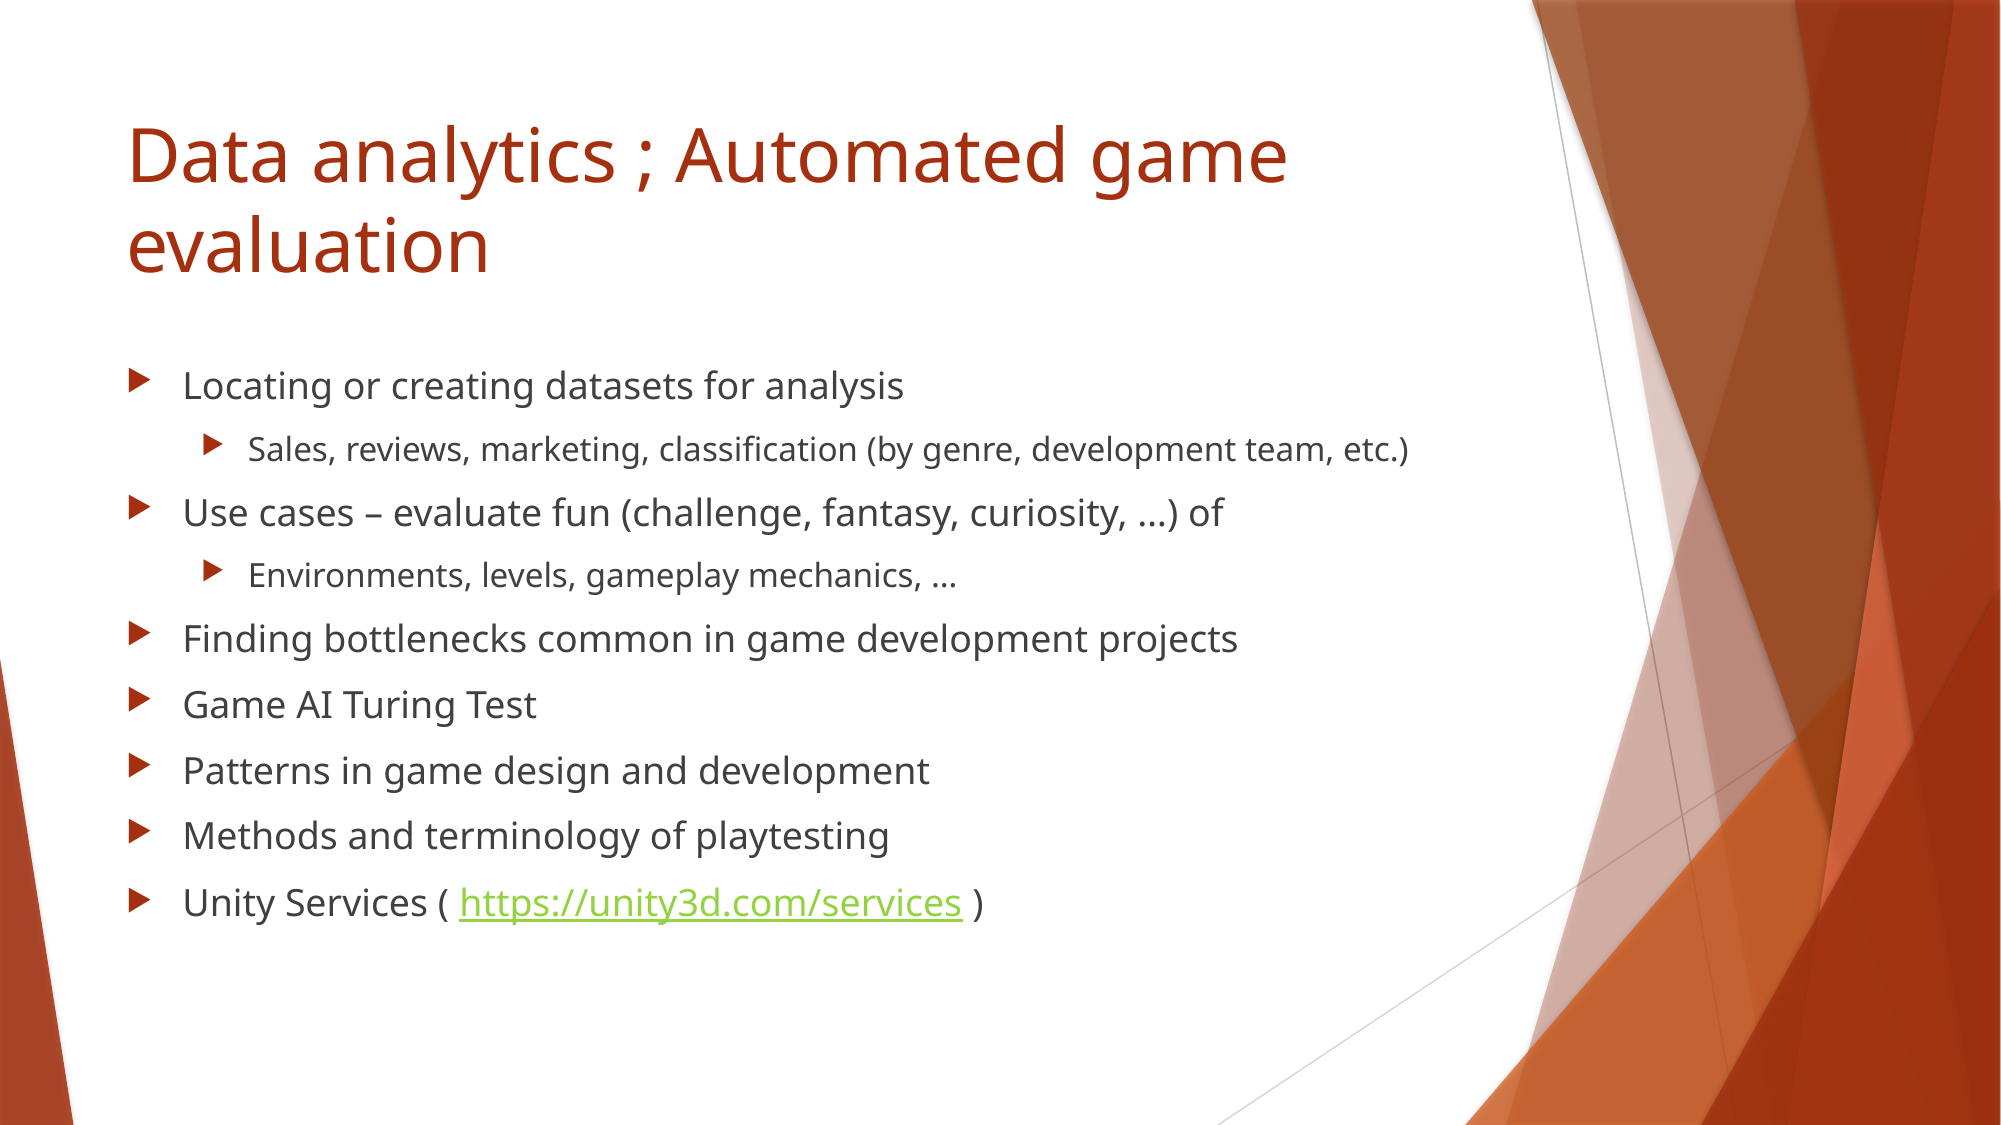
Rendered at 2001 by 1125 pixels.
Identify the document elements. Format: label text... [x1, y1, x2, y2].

list Locating or creating datasets for analysis Sales, reviews, marketing, classification (by genre, development team, etc.) Use cases – evaluate fun (challenge, fantasy, curiosity, …) of Environments, levels, gameplay mechanics, … Finding bottlenecks common in game development projects Game AI Turing Test Patterns in game design and development Methods and terminology of playtesting Unity Services ( https://unity3d.com/services ) [111, 354, 1522, 992]
title Data analytics ; Automated game evaluation [111, 99, 1522, 317]
